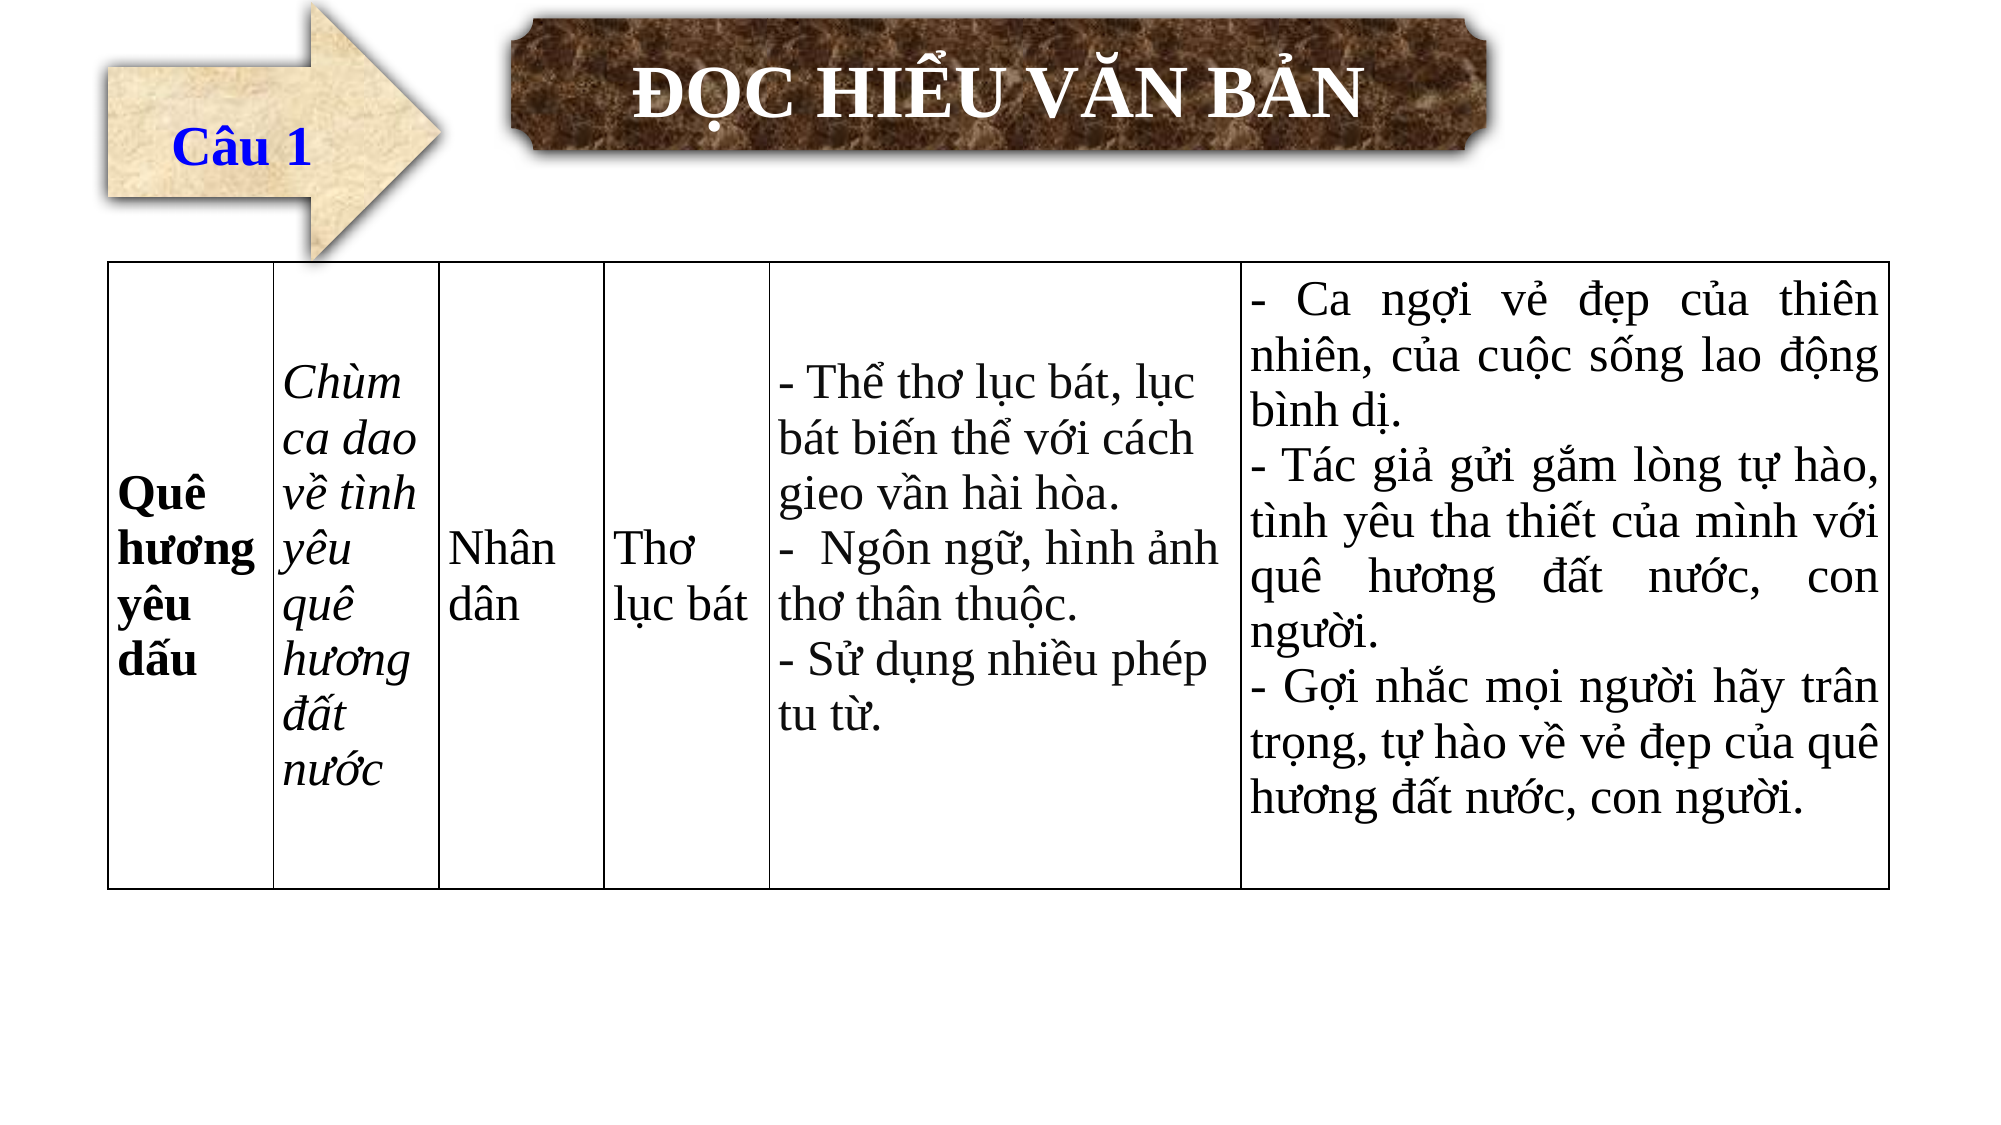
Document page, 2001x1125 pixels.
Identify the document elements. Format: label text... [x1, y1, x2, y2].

table_header Quê hương yêu dấu [109, 263, 273, 888]
table_header Nhân dân [440, 263, 603, 888]
text_box ĐỌC HIỂU VĂN BẢN [511, 18, 1487, 151]
text_box Câu 1 [108, 2, 442, 261]
table_header - Ca ngợi vẻ đẹp của thiên nhiên, của cuộc sống lao động bình dị. - Tác giả gửi gắm lòng tự hào, tình yêu tha thiết của mình với quê hương đất nước, con người. - Gợi nhắc mọi người hãy trân trọng, tự hào về vẻ đẹp của quê hương đất nước, con người. [1242, 263, 1888, 888]
table_header - Thể thơ lục bát, lục bát biến thể với cách gieo vần hài hòa. - Ngôn ngữ, hình ảnh thơ thân thuộc. - Sử dụng nhiều phép tu từ. [770, 263, 1240, 888]
table_header Thơ lục bát [605, 263, 769, 888]
table_header Chùm ca dao về tình yêu quê hương đất nước [274, 263, 438, 888]
